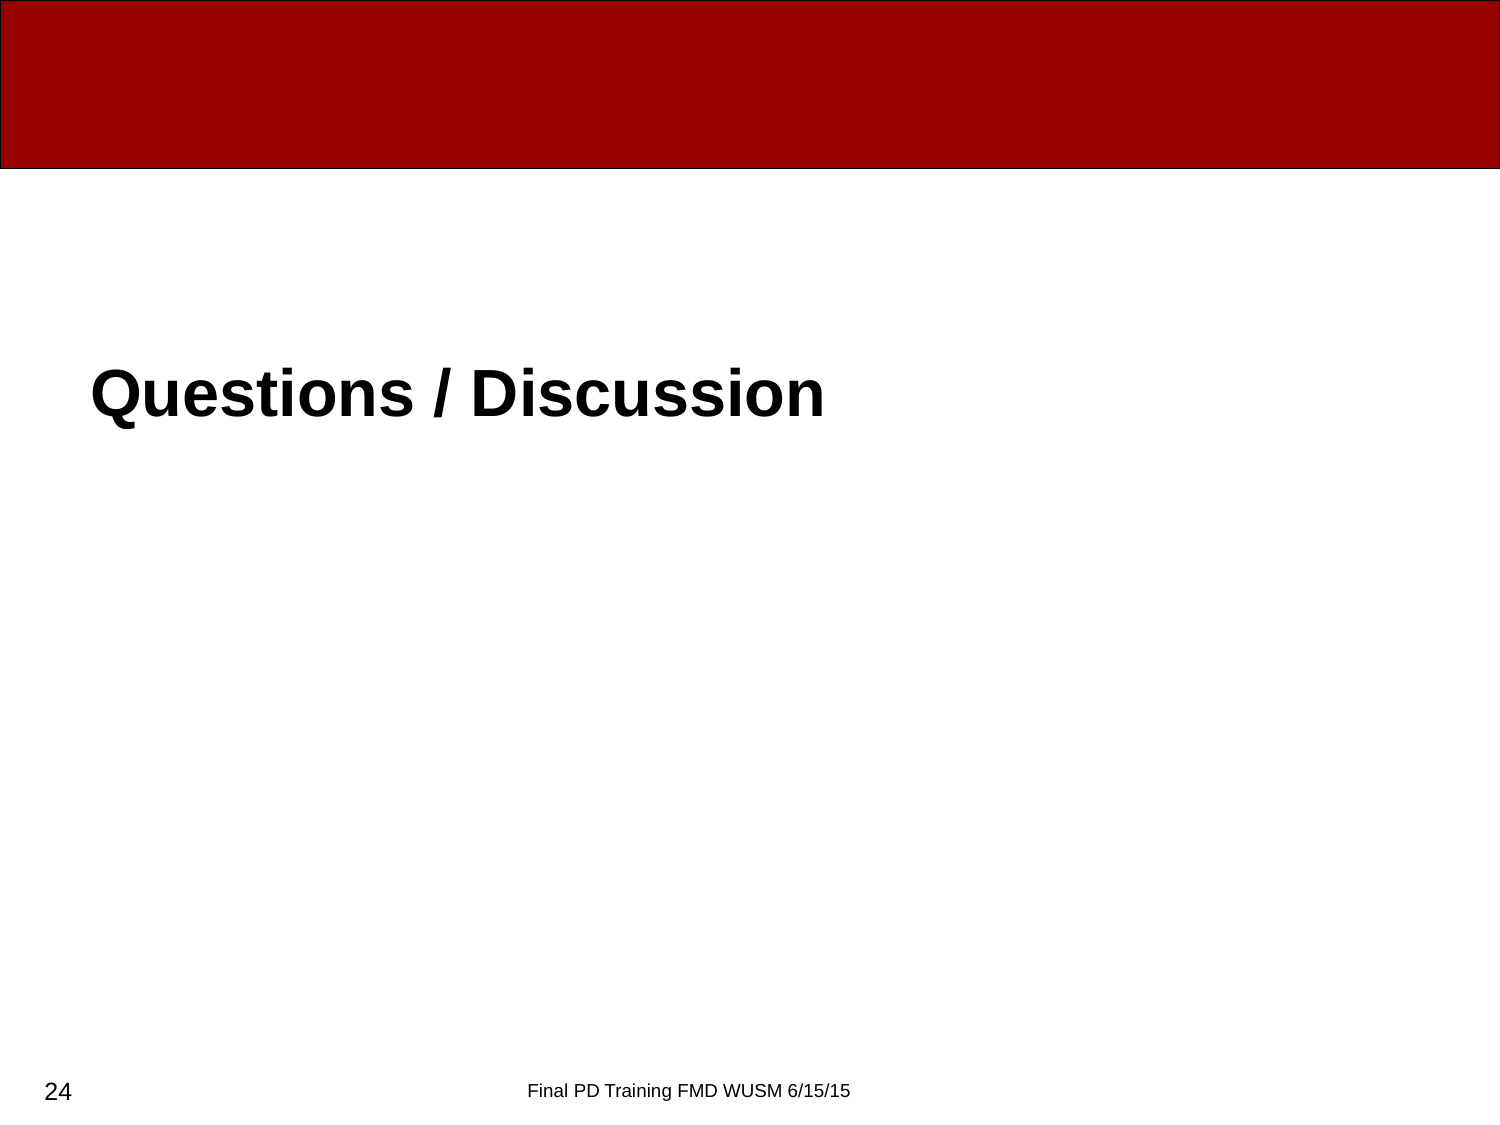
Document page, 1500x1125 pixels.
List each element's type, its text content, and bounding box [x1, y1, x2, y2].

slide_number 24 [29, 1067, 162, 1113]
footer Final PD Training FMD WUSM 6/15/15 [512, 1070, 1132, 1109]
list Questions / Discussion [74, 185, 1431, 573]
